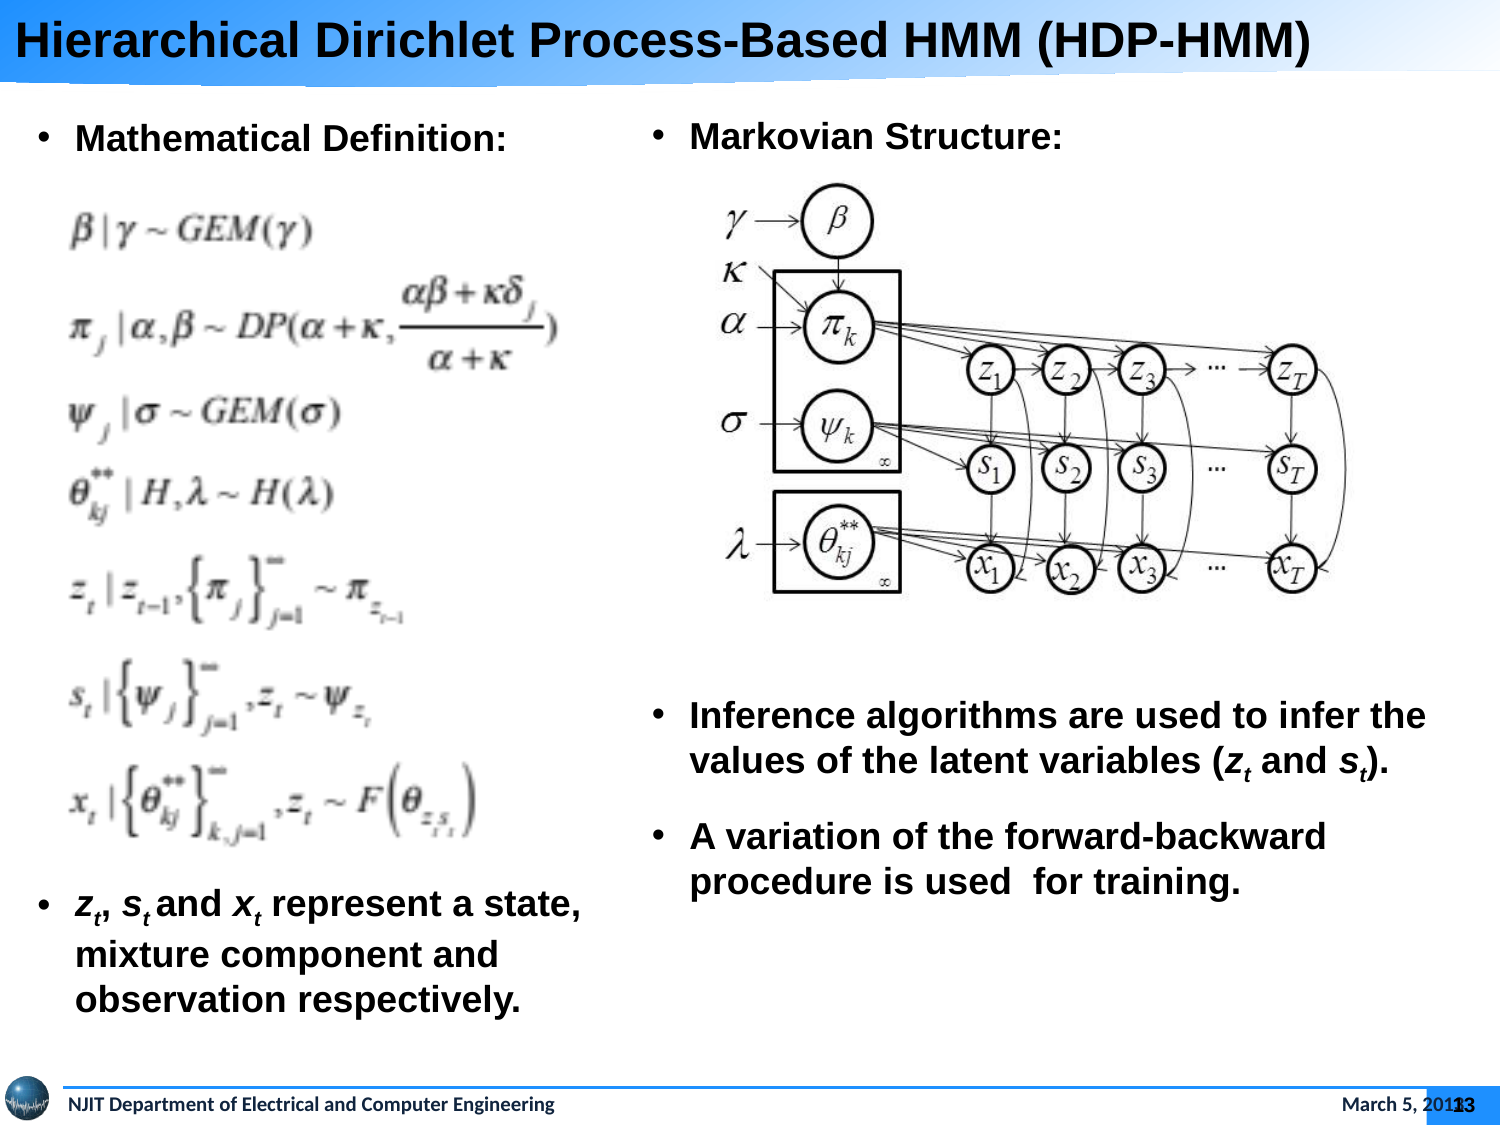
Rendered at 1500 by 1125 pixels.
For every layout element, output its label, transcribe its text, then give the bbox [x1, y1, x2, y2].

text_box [651, 112, 1465, 899]
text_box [36, 113, 613, 1016]
text_box Hierarchical Dirichlet Process-Based HMM (HDP-HMM) [0, 0, 1500, 65]
picture [4, 1075, 50, 1121]
